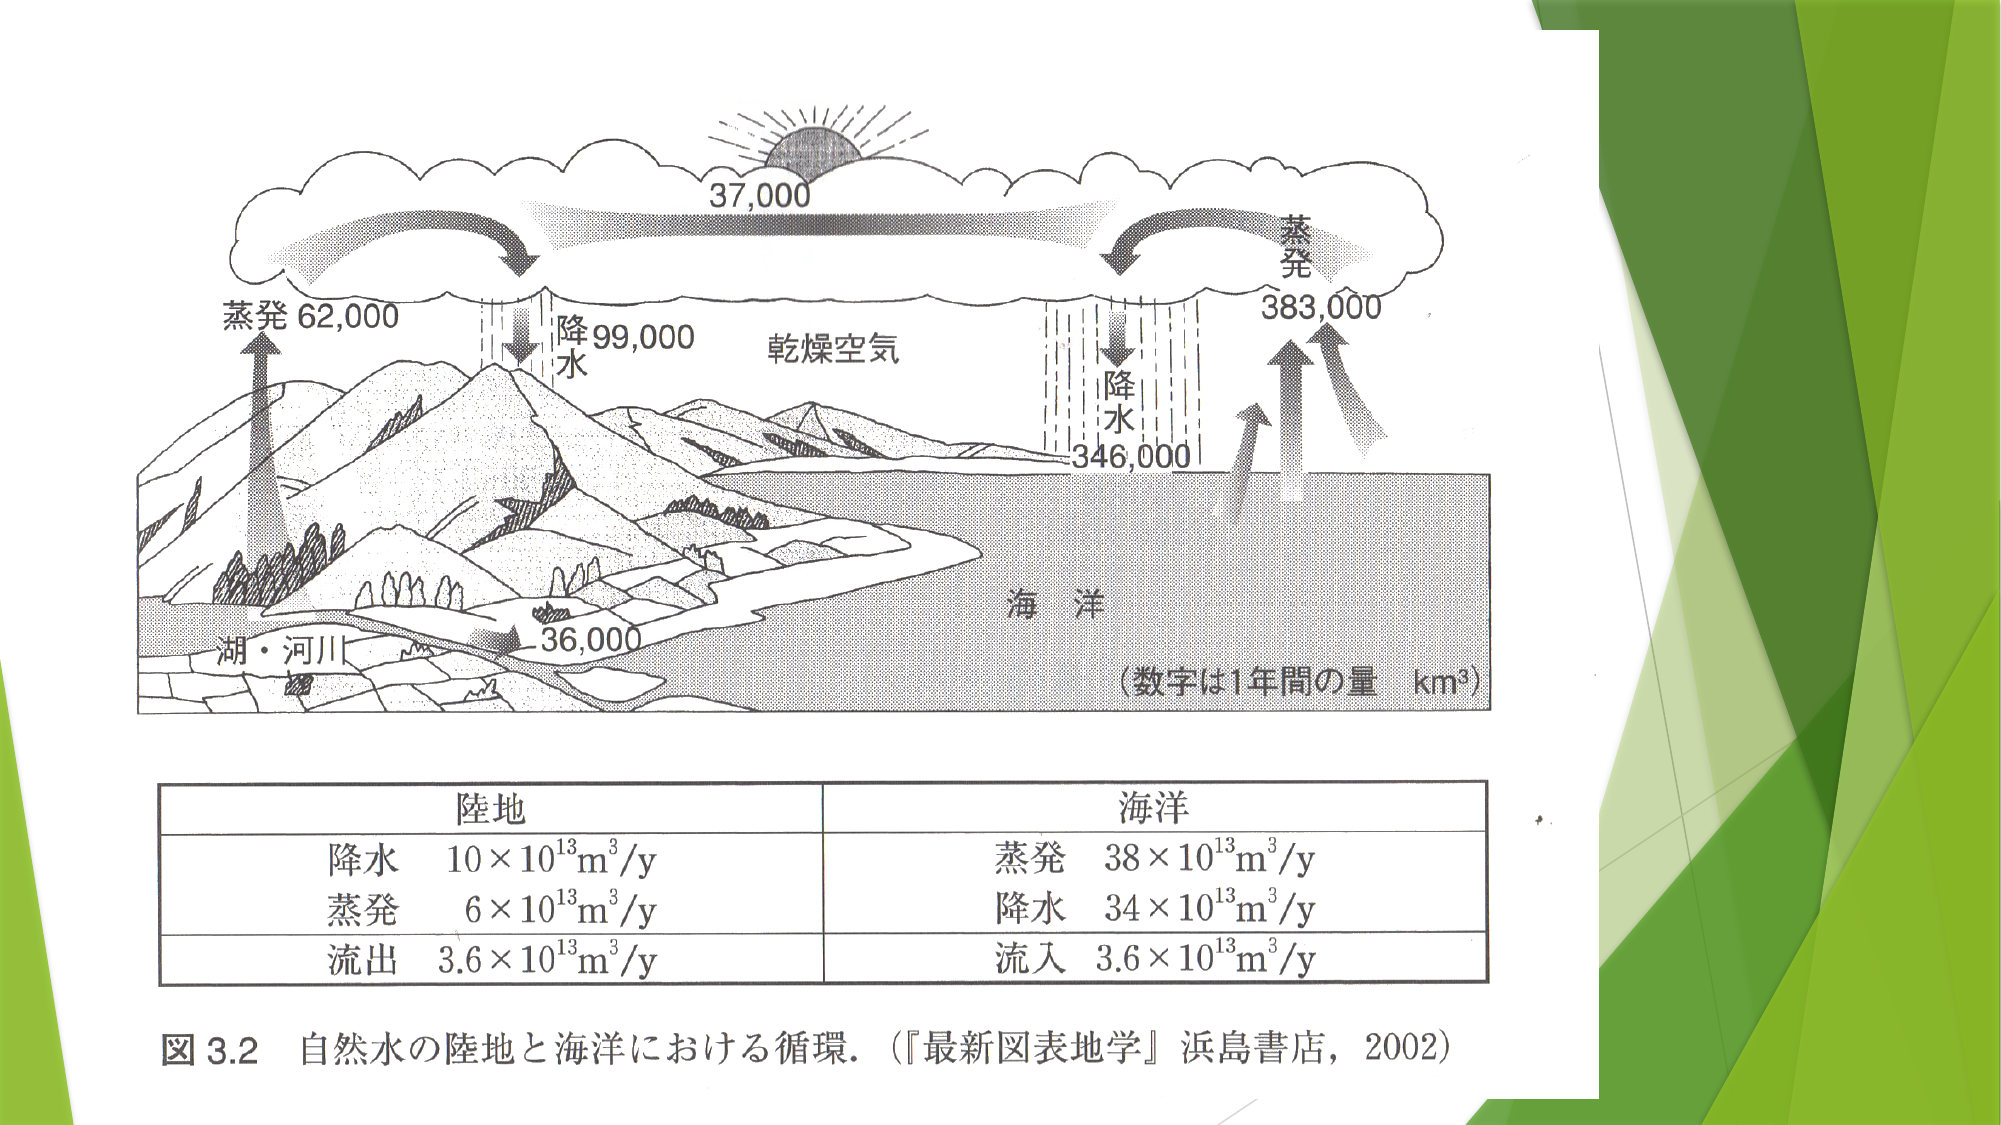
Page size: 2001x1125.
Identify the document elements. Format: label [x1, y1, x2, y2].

list [104, 29, 1599, 1099]
